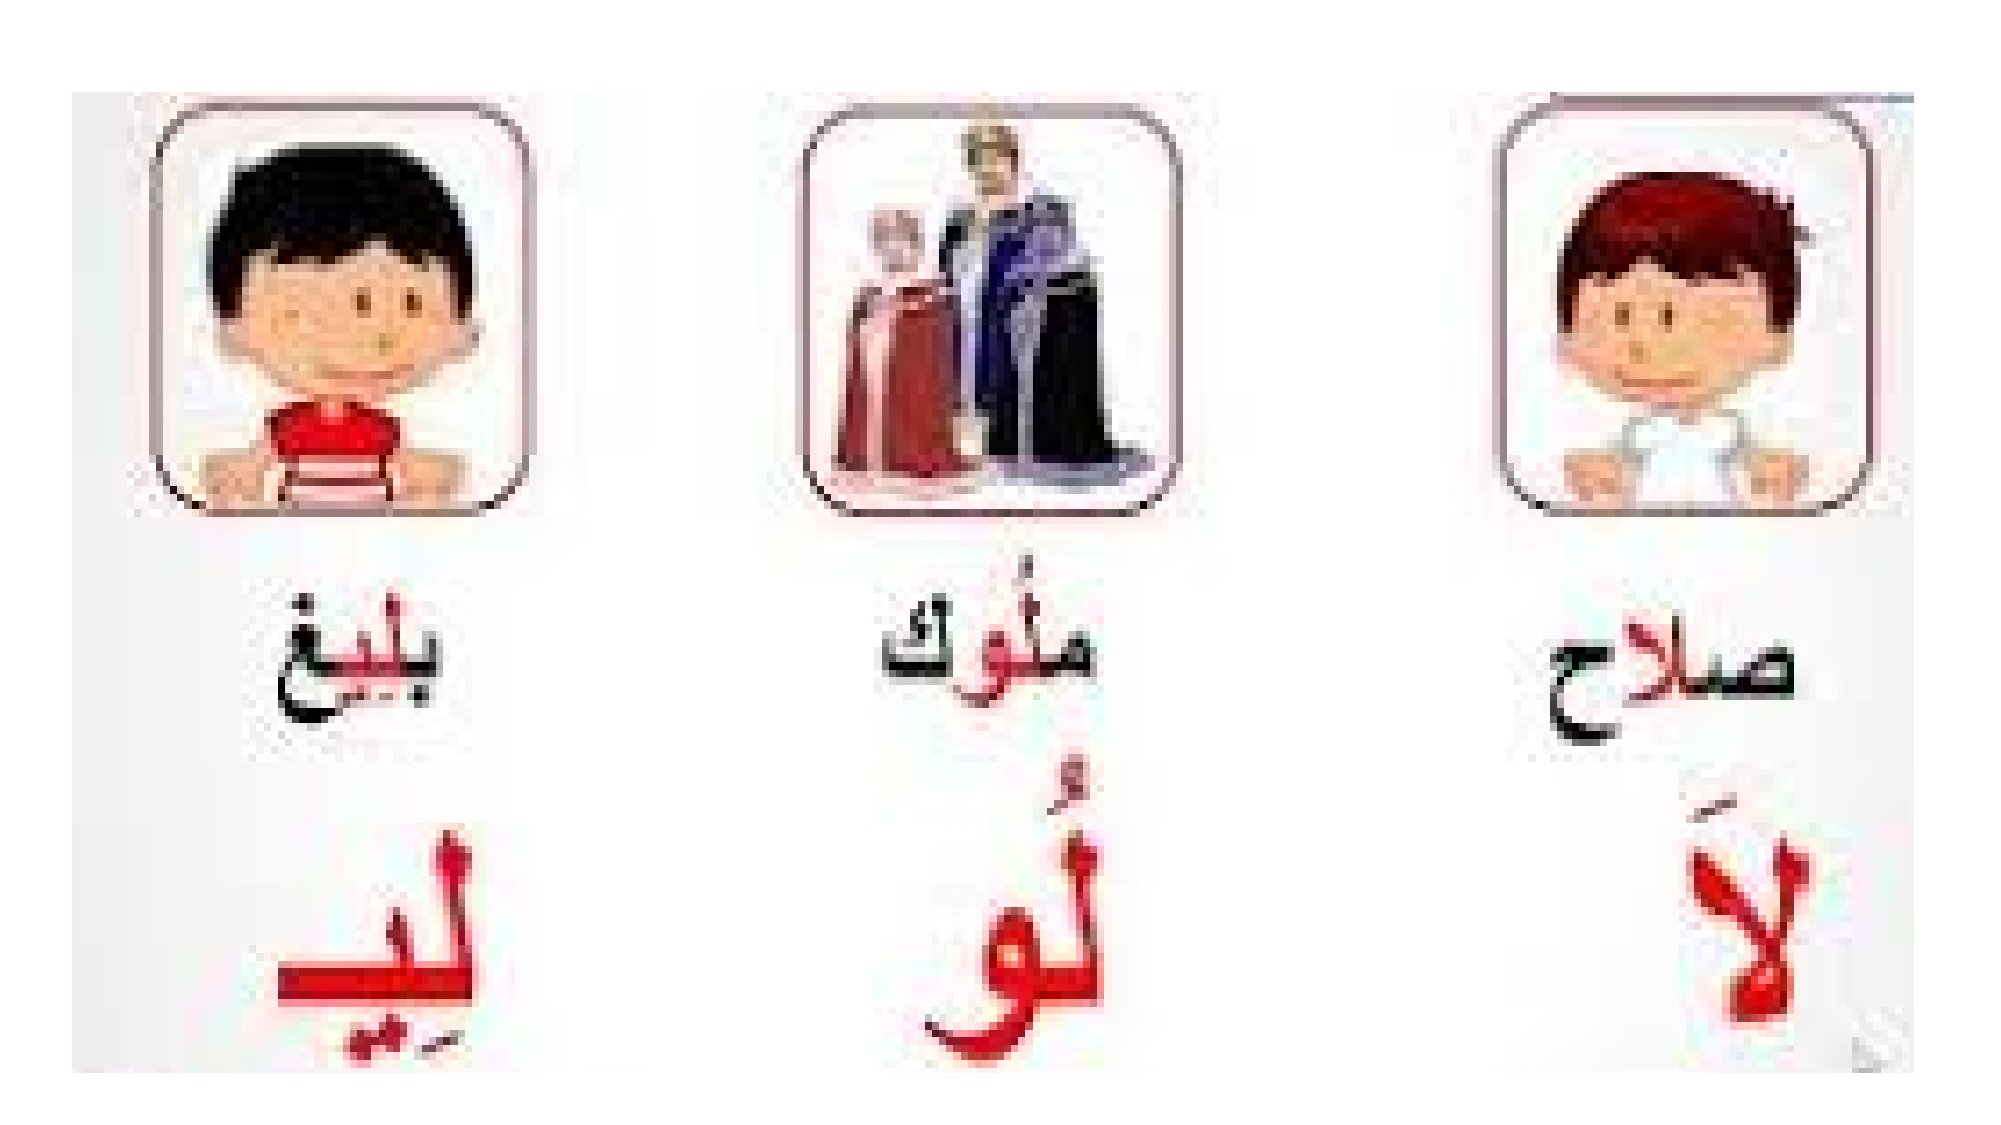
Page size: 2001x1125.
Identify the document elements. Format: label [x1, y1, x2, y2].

picture [71, 92, 1915, 1073]
